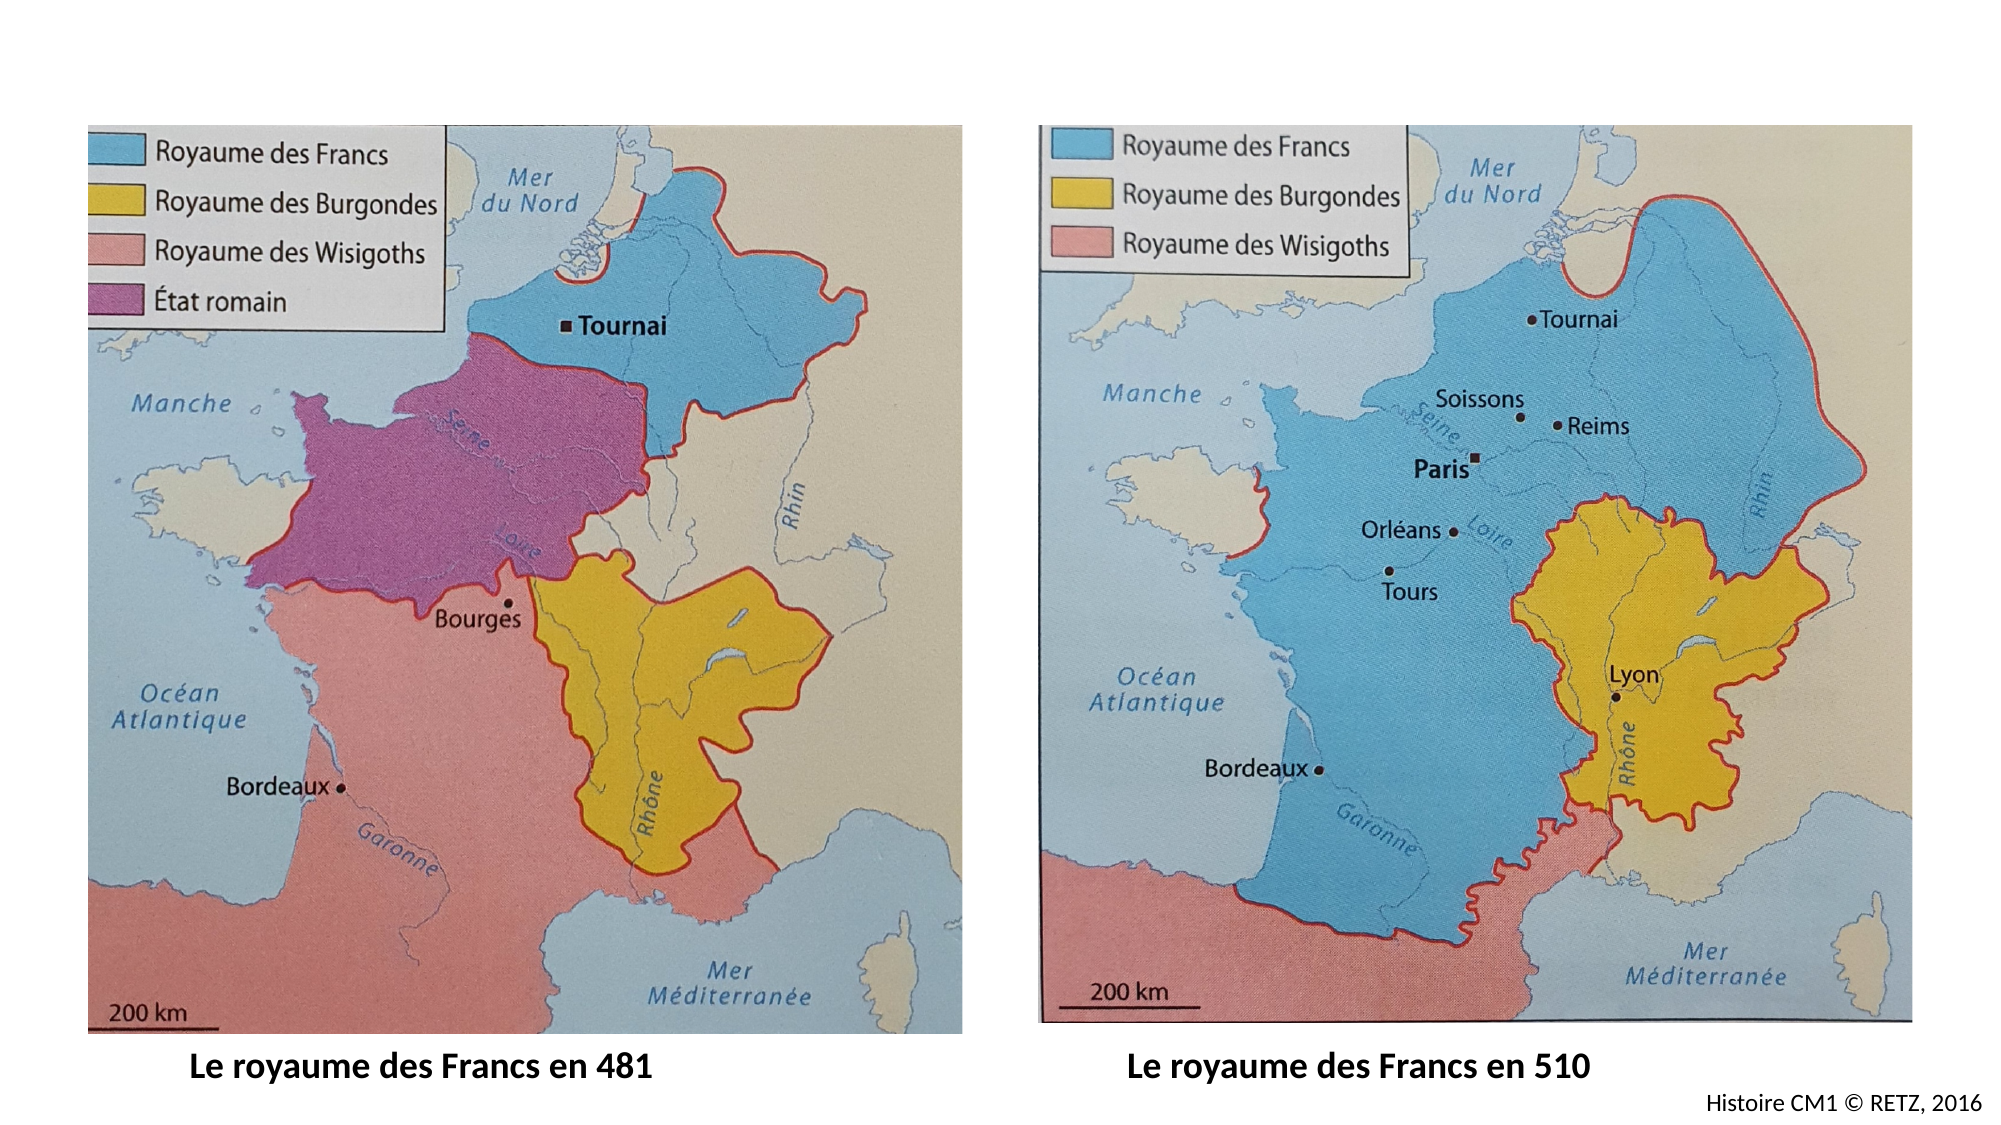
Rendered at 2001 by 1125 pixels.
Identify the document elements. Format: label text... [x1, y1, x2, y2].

picture [1026, 125, 1924, 1022]
picture [70, 125, 980, 1033]
text_box Le royaume des Francs en 510 [1112, 1033, 1788, 1093]
text_box Histoire CM1 © RETZ, 2016 [1691, 1079, 1999, 1125]
text_box Le royaume des Francs en 481 [174, 1033, 850, 1093]
